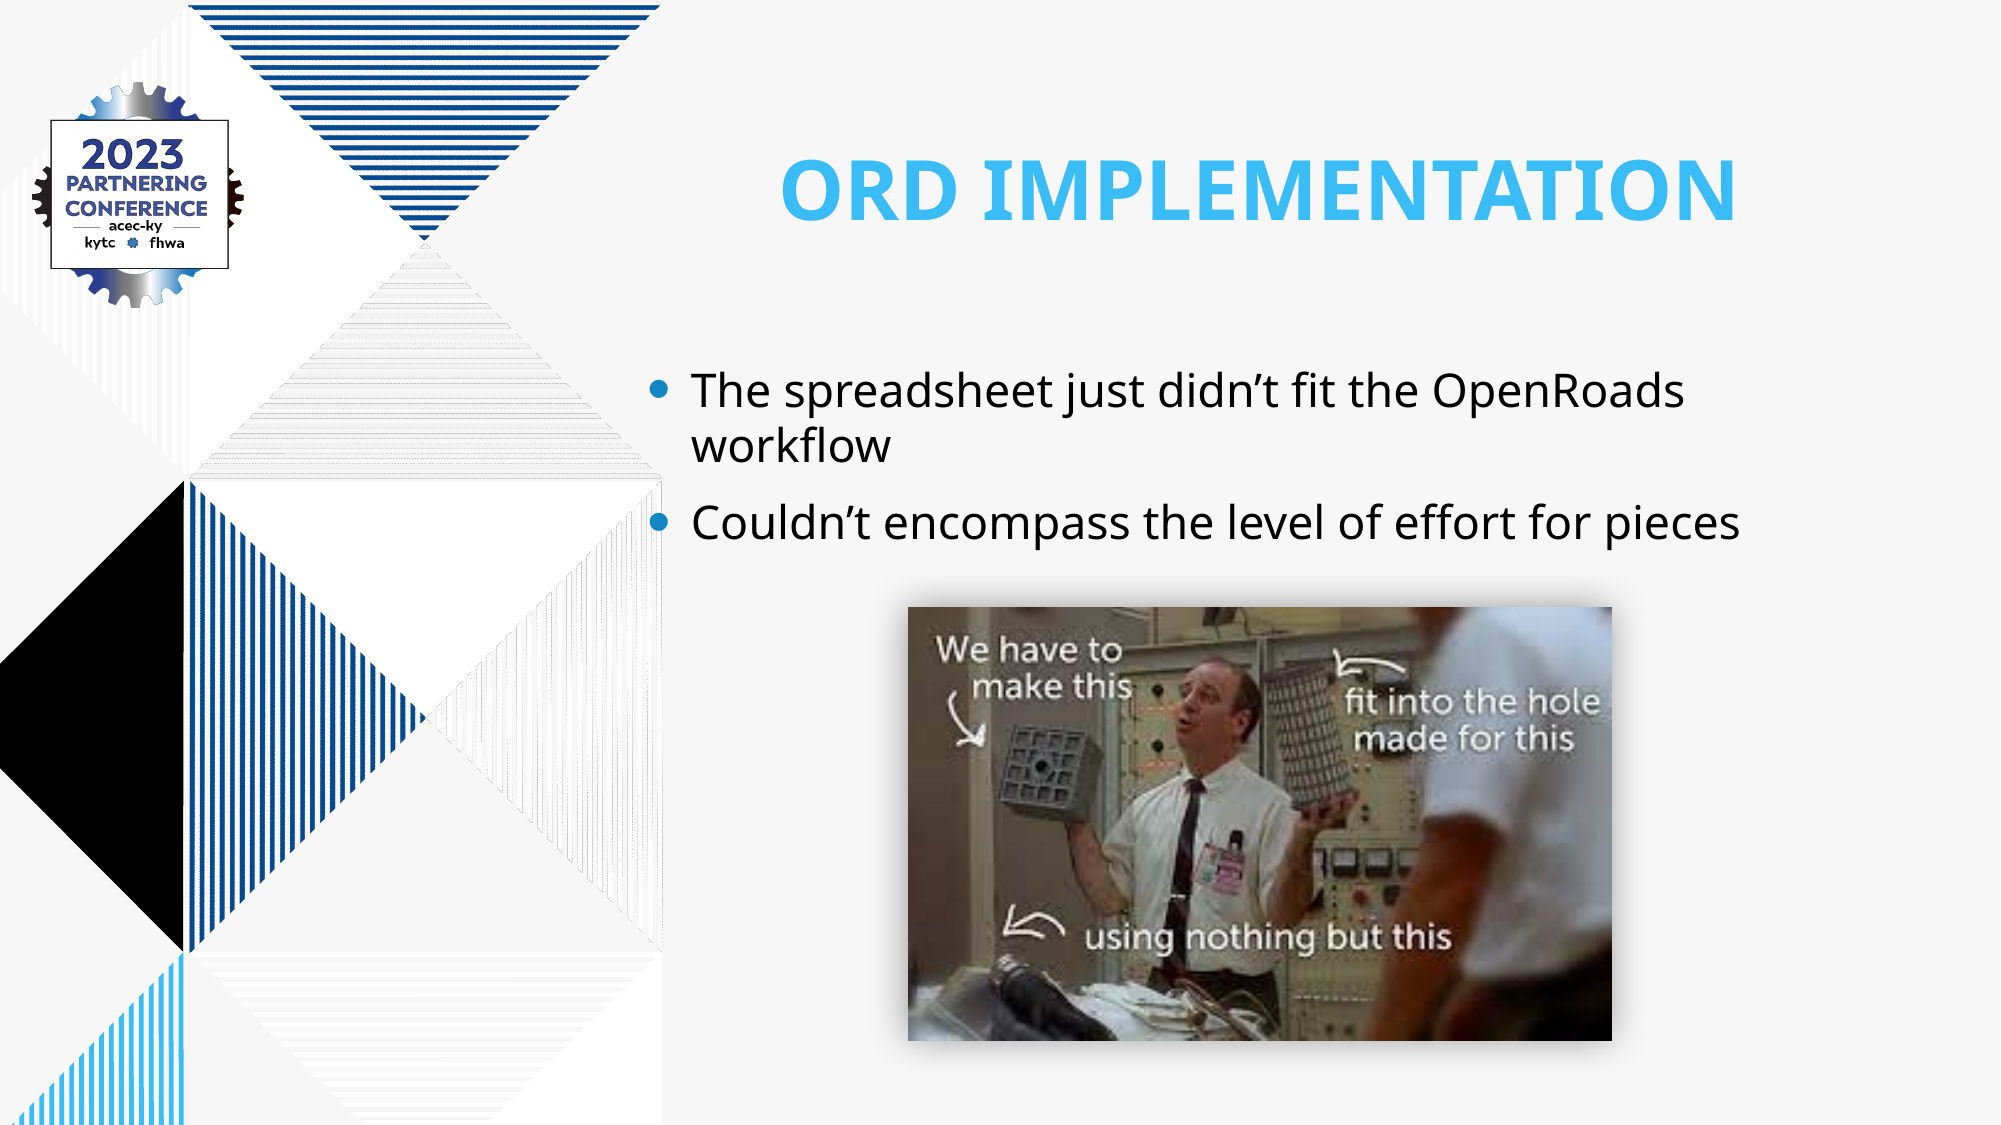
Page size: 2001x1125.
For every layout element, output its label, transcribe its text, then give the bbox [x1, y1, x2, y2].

picture [188, 0, 659, 240]
picture [32, 82, 244, 308]
text_box The spreadsheet just didn’t fit the OpenRoads workflow Couldn’t encompass the level of effort for pieces [632, 353, 1896, 557]
picture [908, 607, 1612, 1041]
picture [426, 511, 897, 952]
picture [190, 242, 632, 482]
text_box ORD Implementation [632, 112, 1887, 263]
picture [184, 481, 425, 953]
